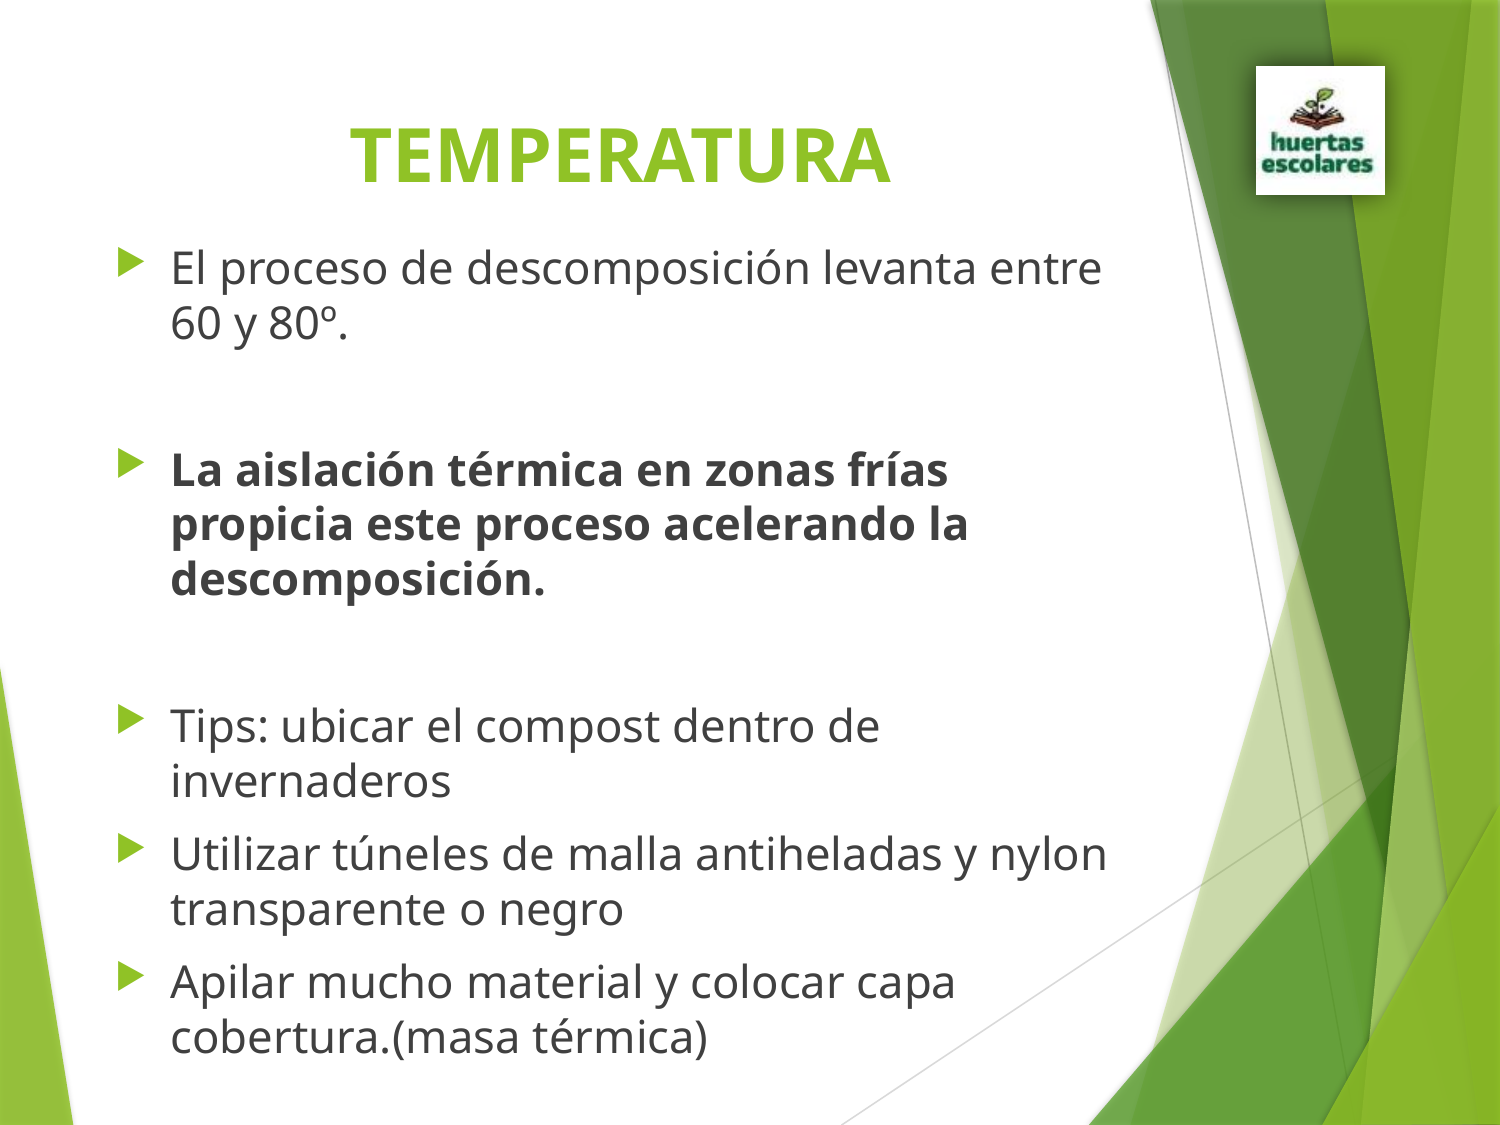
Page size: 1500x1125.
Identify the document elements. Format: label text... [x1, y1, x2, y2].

list El proceso de descomposición levanta entre 60 y 80º. La aislación térmica en zonas frías propicia este proceso acelerando la descomposición. Tips: ubicar el compost dentro de invernaderos Utilizar túneles de malla antiheladas y nylon transparente o negro Apilar mucho material y colocar capa cobertura.(masa térmica) [99, 231, 1142, 1071]
title TEMPERATURA [99, 99, 1142, 209]
picture [1256, 66, 1385, 196]
